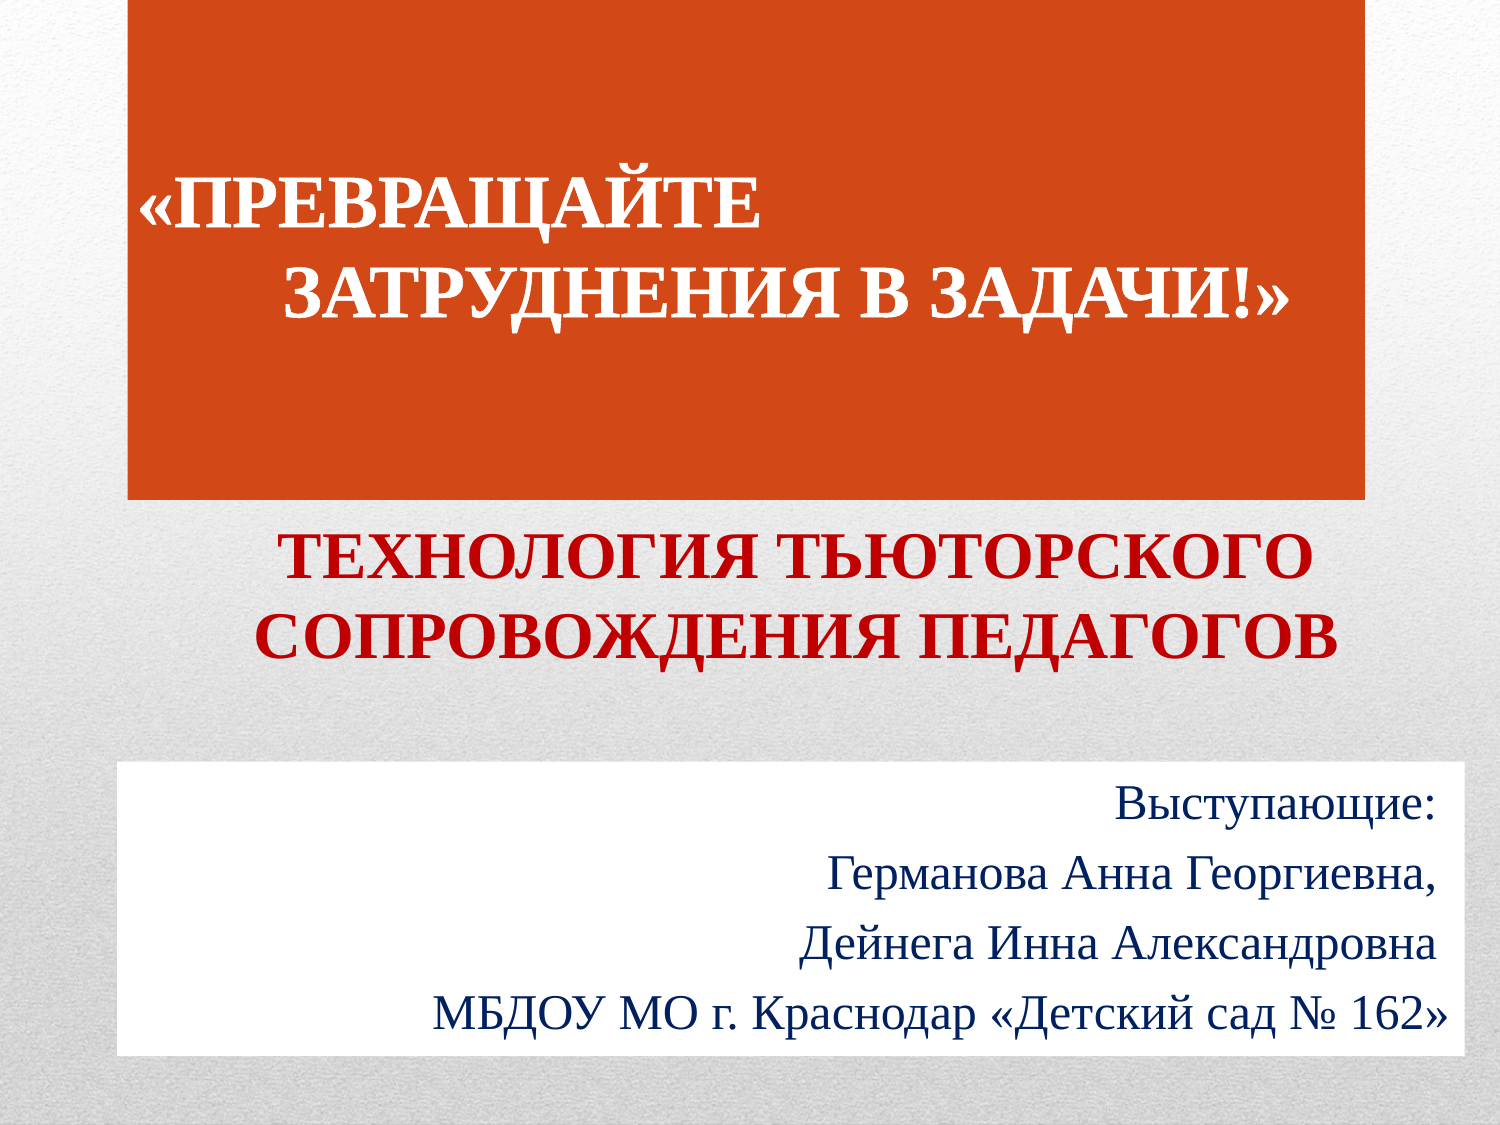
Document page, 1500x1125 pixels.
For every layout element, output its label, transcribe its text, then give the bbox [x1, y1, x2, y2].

subtitle Выступающие: Германова Анна Георгиевна, Дейнега Инна Александровна МБДОУ МО г. Краснодар «Детский сад № 162» [117, 761, 1465, 1057]
title «ПРЕВРАЩАЙТЕ ЗАТРУДНЕНИЯ В ЗАДАЧИ!» ТЕХНОЛОГИЯ ТЬЮТОРСКОГО СОПРОВОЖДЕНИЯ ПЕДАГОГОВ [93, 386, 1500, 680]
